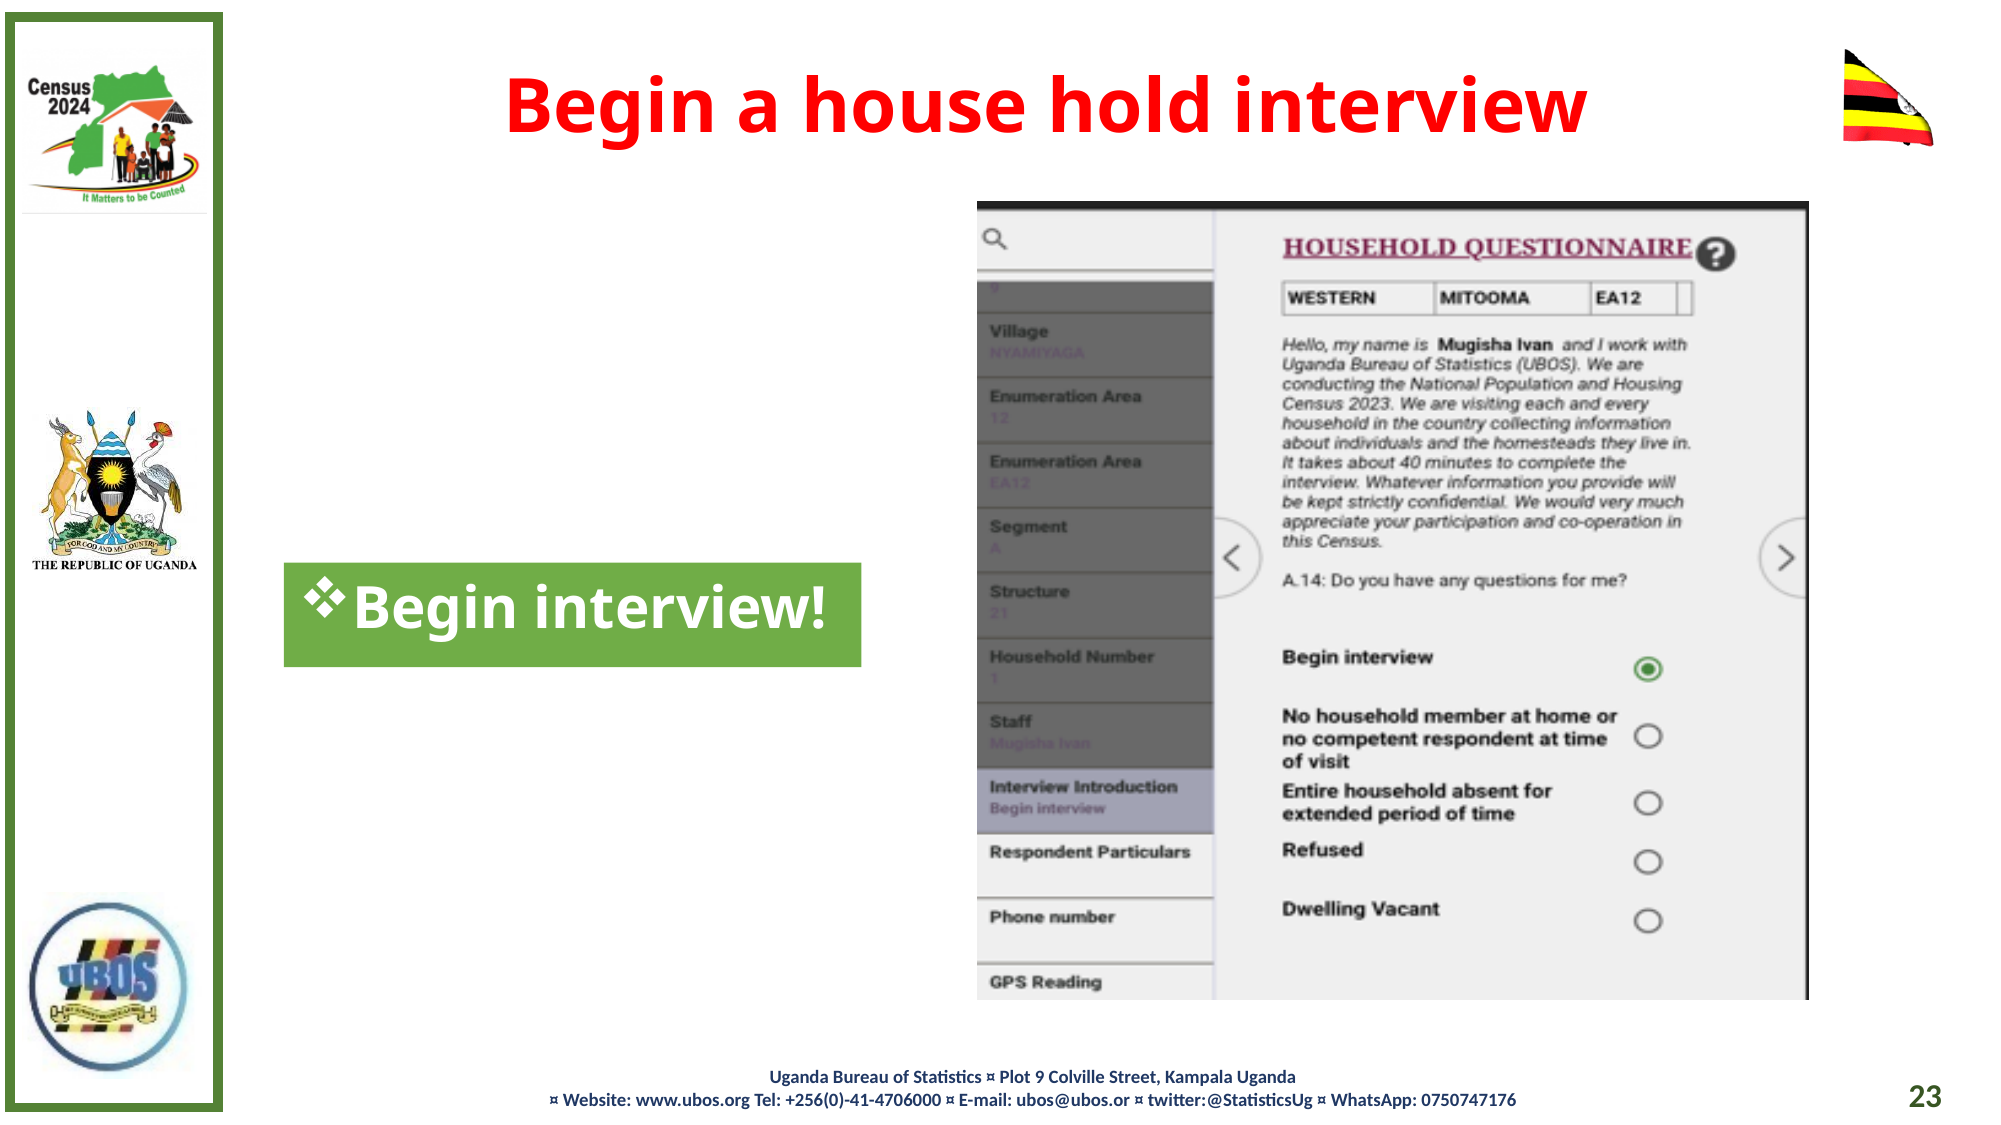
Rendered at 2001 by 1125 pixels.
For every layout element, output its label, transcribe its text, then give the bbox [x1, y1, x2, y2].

picture [977, 201, 1809, 1000]
picture [1812, 29, 1999, 169]
picture [22, 48, 207, 214]
picture [22, 892, 202, 1079]
picture [32, 407, 197, 572]
list Begin interview! [283, 562, 862, 668]
title Begin a house hold interview [235, 57, 1857, 148]
